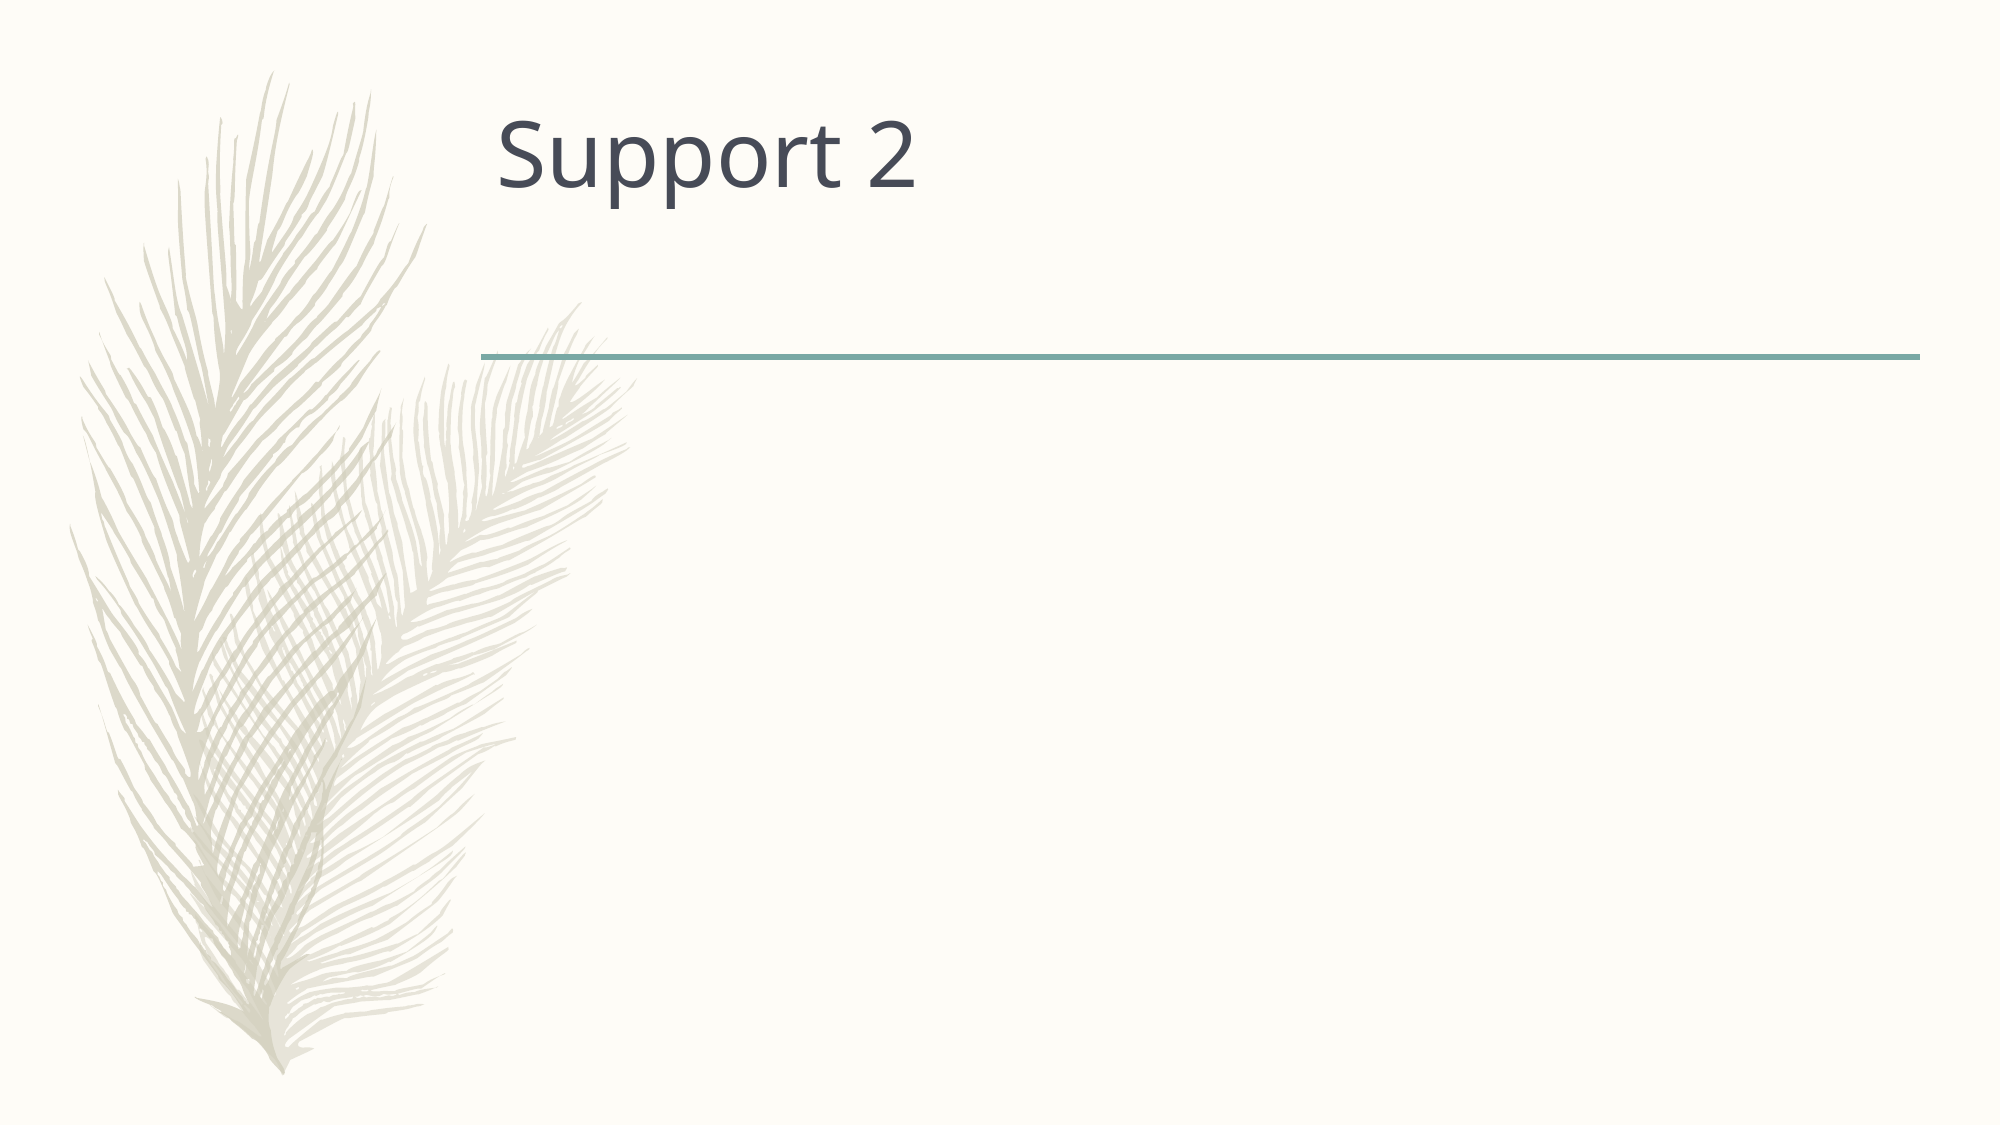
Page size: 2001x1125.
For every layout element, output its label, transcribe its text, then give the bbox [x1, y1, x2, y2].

title Support 2 [481, 93, 1920, 350]
